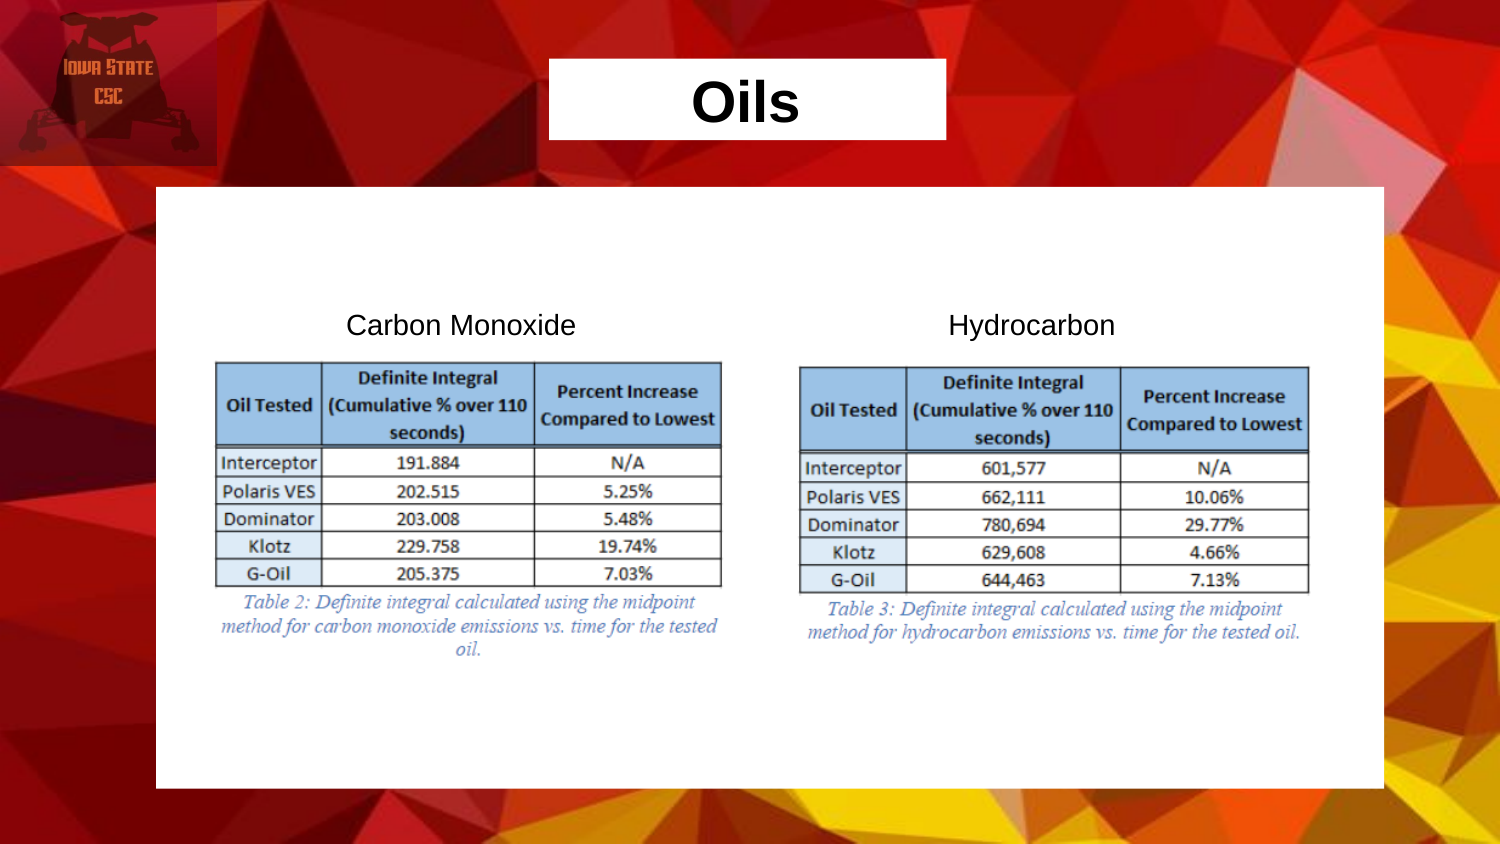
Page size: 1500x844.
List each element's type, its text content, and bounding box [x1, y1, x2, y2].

text_box Hydrocarbon [933, 291, 1195, 344]
text_box Oils [549, 58, 947, 141]
text_box Carbon Monoxide [331, 291, 593, 344]
text_box [156, 186, 1385, 789]
picture [0, 0, 1500, 844]
